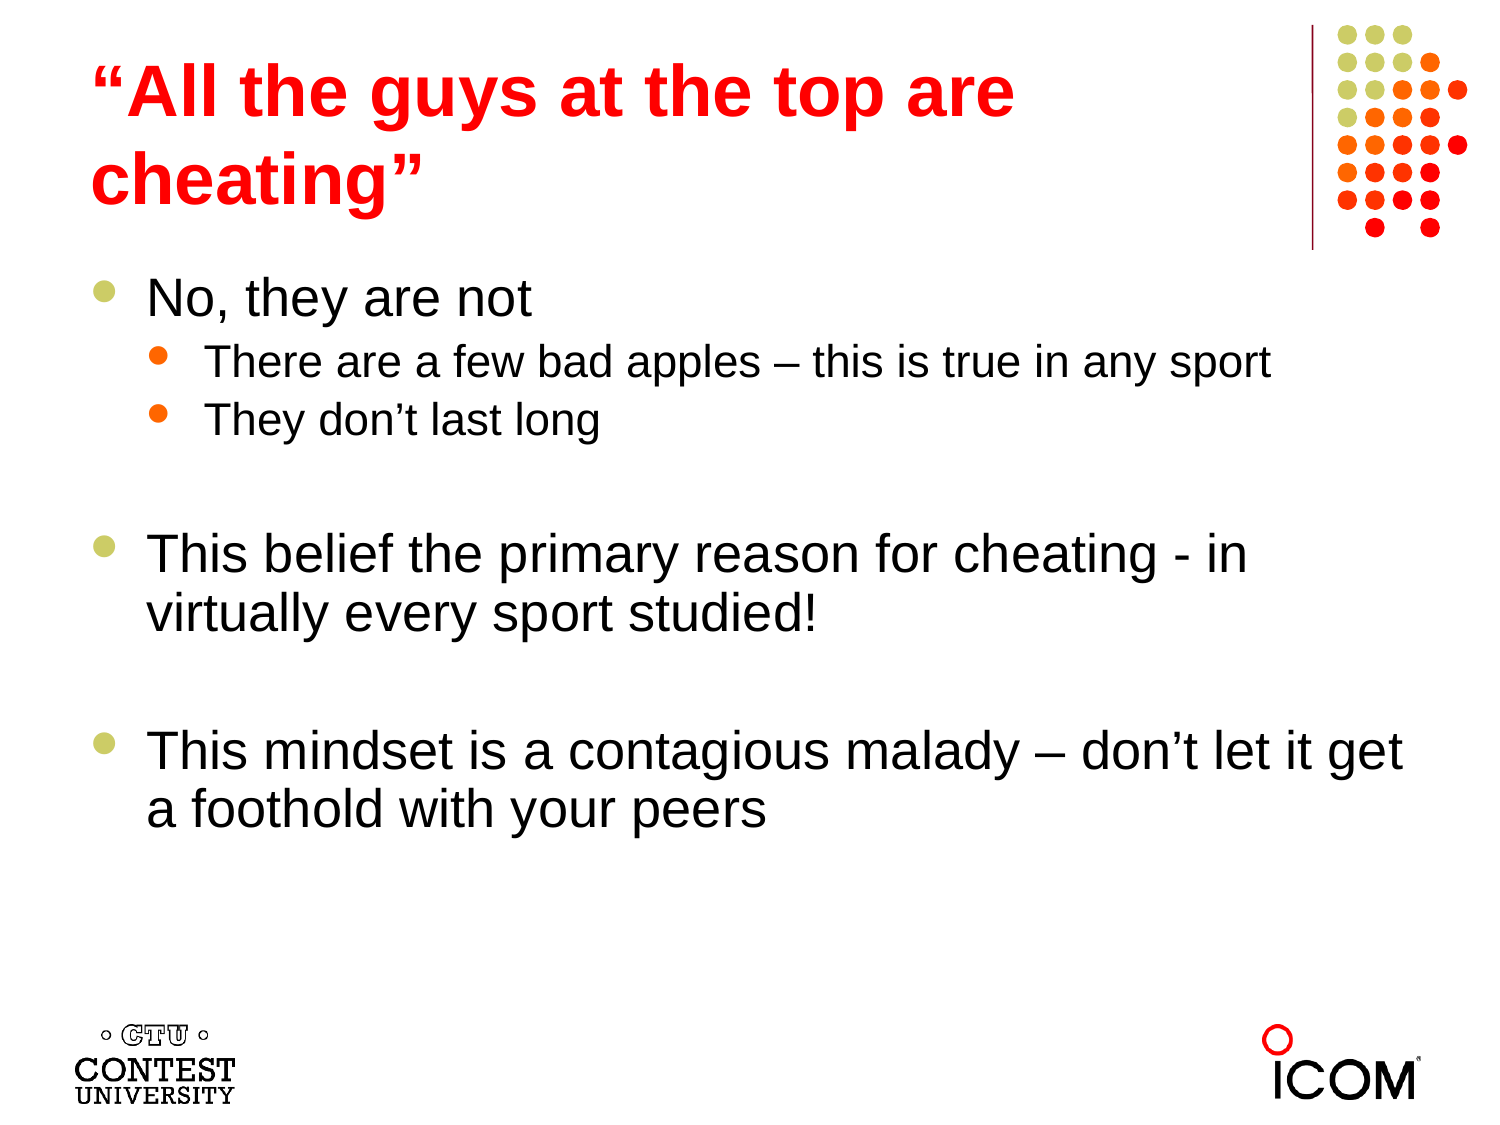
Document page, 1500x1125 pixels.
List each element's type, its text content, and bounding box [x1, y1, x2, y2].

picture [75, 1024, 235, 1104]
title “All the guys at the top are cheating” [75, 50, 1300, 213]
picture [1262, 1024, 1421, 1100]
list No, they are not There are a few bad apples – this is true in any sport They don’t last long This belief the primary reason for cheating - in virtually every sport studied! This mindset is a contagious malady – don’t let it get a foothold with your peers [75, 262, 1425, 1006]
